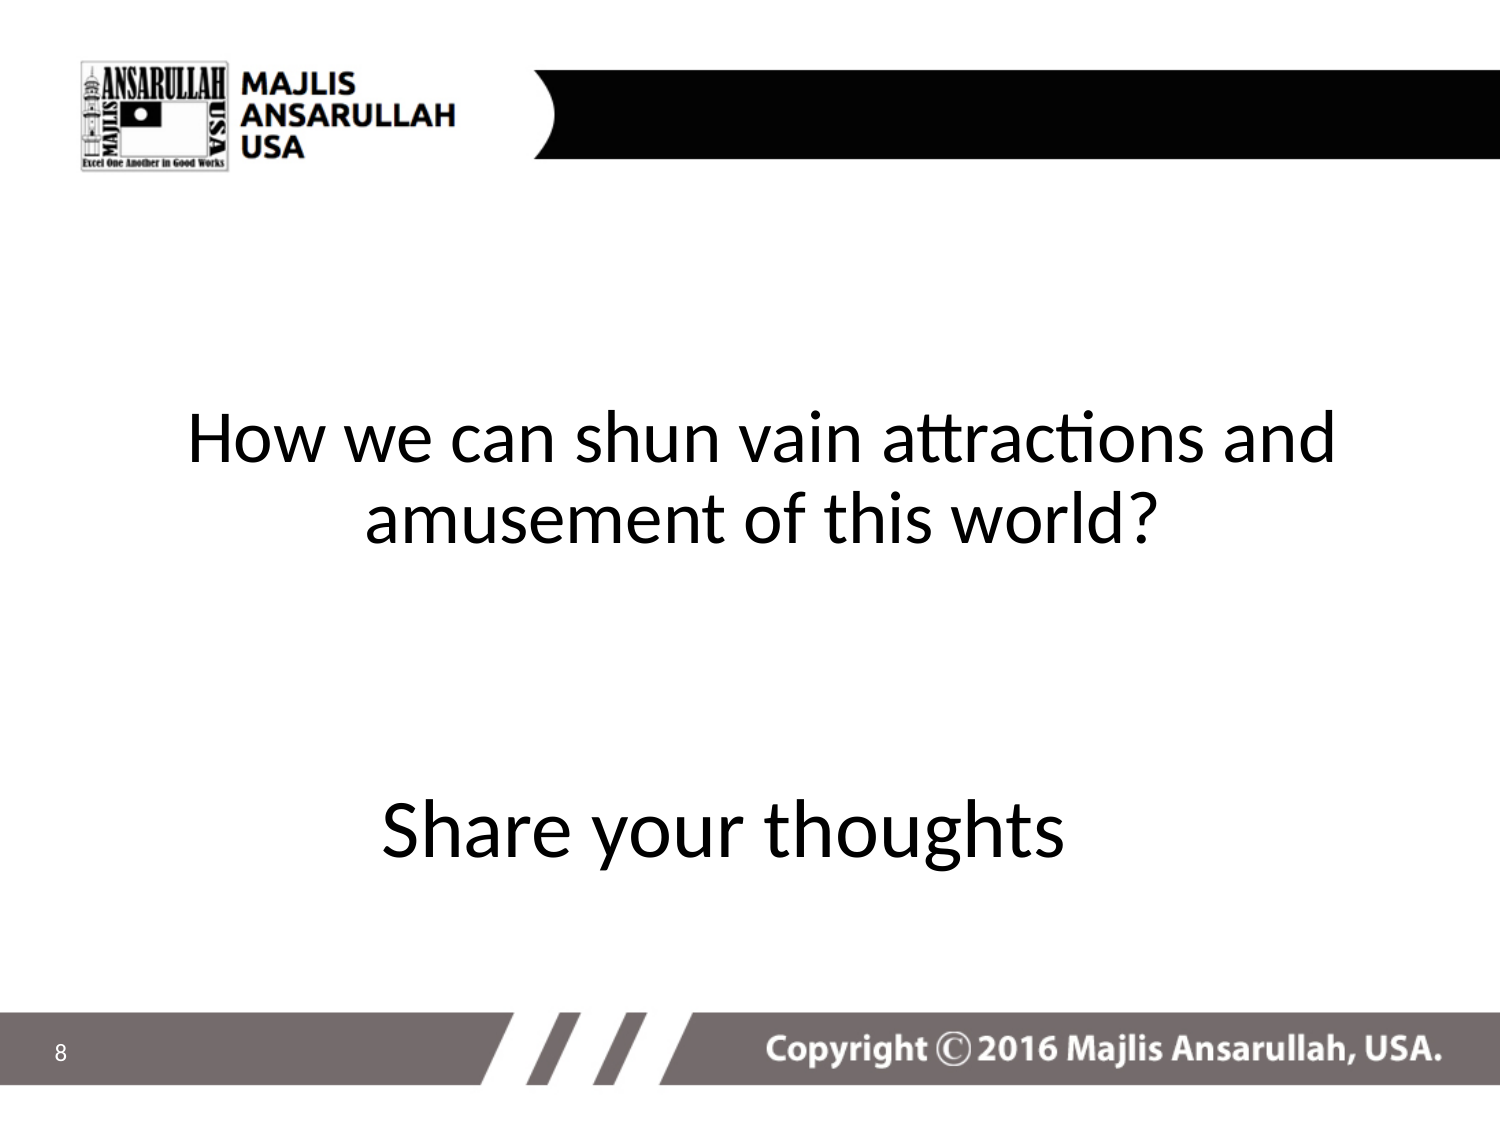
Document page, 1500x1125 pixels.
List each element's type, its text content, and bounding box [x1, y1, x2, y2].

text_box Share your thoughts [335, 766, 1113, 882]
slide_number 8 [12, 1021, 83, 1082]
picture [0, 0, 1500, 1125]
title How we can shun vain attractions and amusement of this world? [116, 215, 1410, 744]
